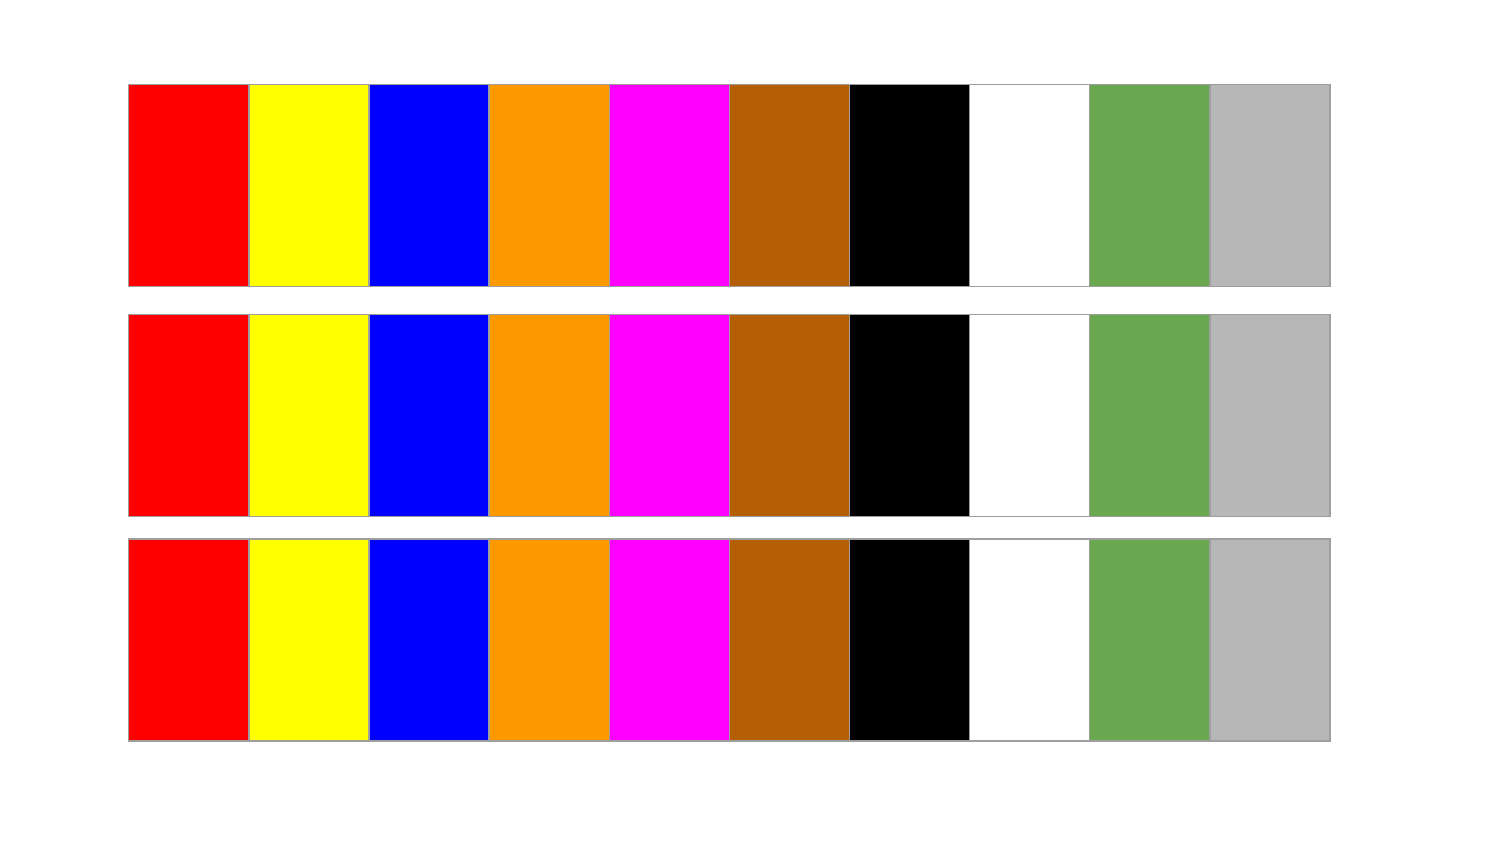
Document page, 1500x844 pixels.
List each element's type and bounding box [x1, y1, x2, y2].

table_header [1090, 85, 1209, 286]
table_header [370, 315, 488, 516]
table_header [970, 315, 1089, 516]
table_header [129, 540, 248, 740]
table_header [1090, 315, 1209, 516]
table_header [850, 315, 969, 516]
table_header [970, 85, 1089, 286]
table_header [490, 540, 609, 740]
table_header [490, 85, 609, 286]
table_header [850, 85, 969, 286]
table_header [370, 85, 488, 286]
table_header [610, 540, 729, 740]
table_header [129, 315, 248, 516]
table_header [129, 85, 248, 286]
table_header [1090, 540, 1209, 740]
table_header [490, 315, 609, 516]
table_header [970, 540, 1089, 740]
table_header [1211, 540, 1329, 740]
table_header [250, 85, 368, 286]
table_header [370, 540, 488, 740]
table_header [850, 540, 969, 740]
table_header [250, 315, 368, 516]
table_header [250, 540, 368, 740]
table_header [610, 315, 729, 516]
table_header [730, 85, 849, 286]
table_header [730, 540, 849, 740]
table_header [1211, 315, 1329, 516]
table_header [730, 315, 849, 516]
table_header [1211, 85, 1329, 286]
table_header [610, 85, 729, 286]
